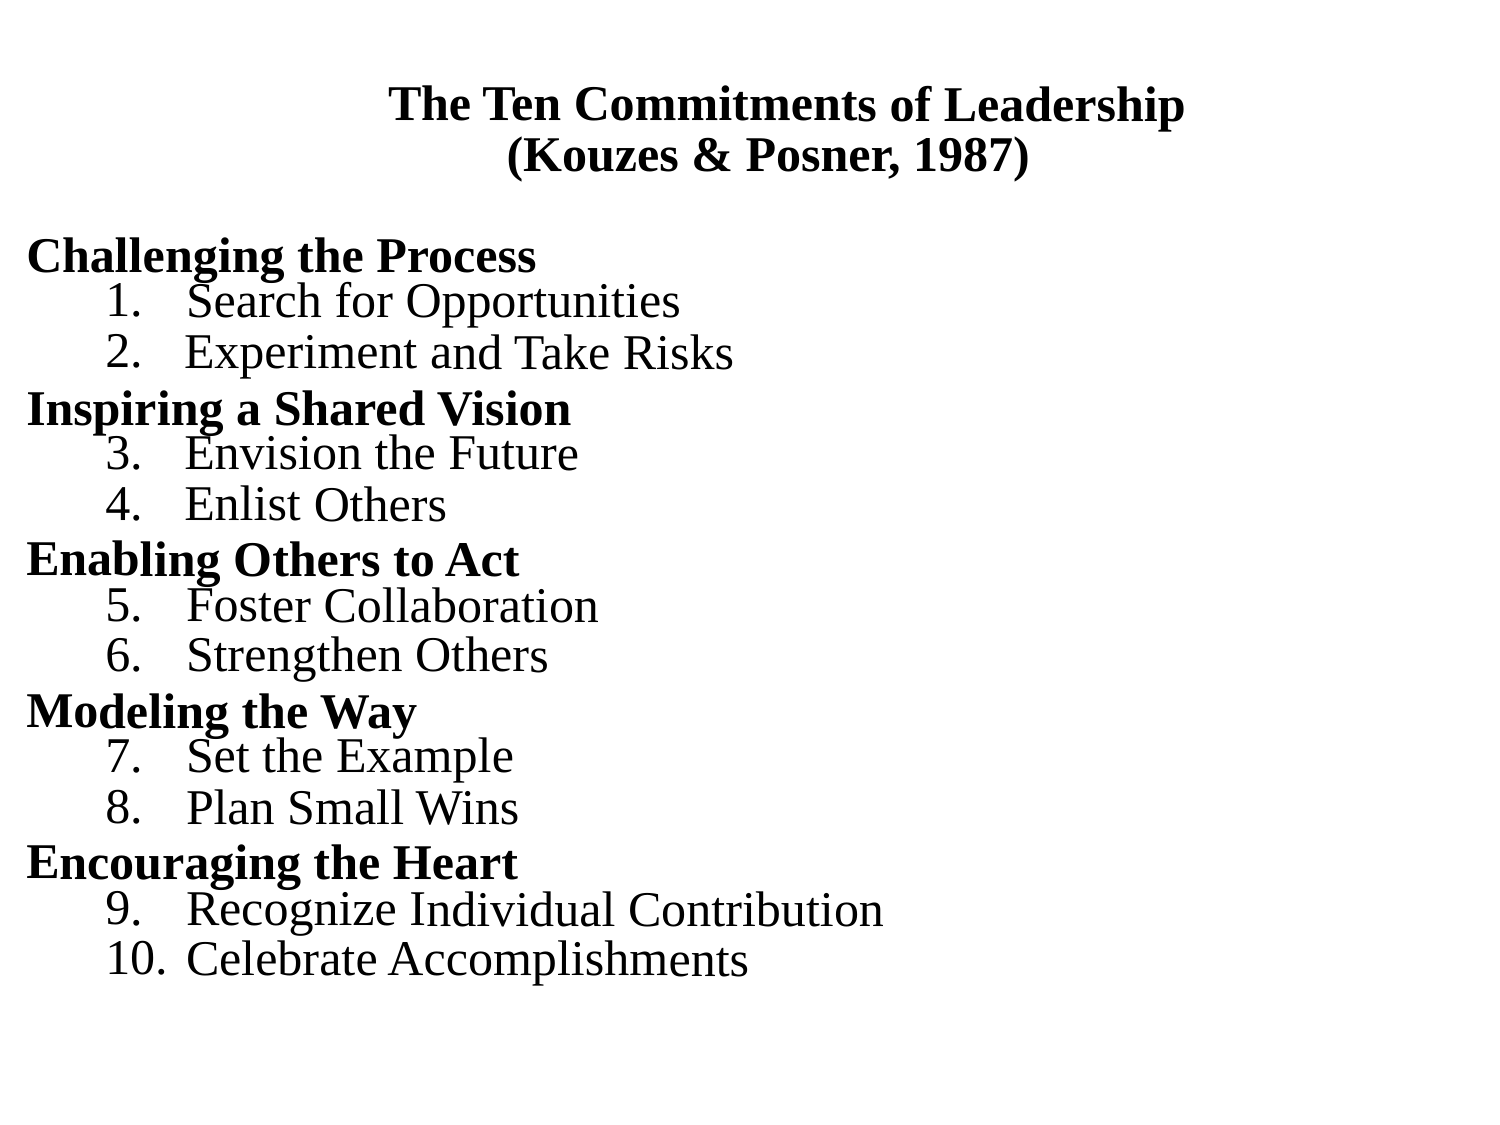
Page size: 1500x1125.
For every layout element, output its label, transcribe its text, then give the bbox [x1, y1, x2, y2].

text_box Plan Small Wins [186, 774, 483, 816]
text_box Experiment and Take Risks [184, 318, 675, 361]
text_box Enlist Others [184, 470, 418, 513]
text_box 3. [105, 419, 154, 461]
text_box Set the Example [186, 722, 475, 765]
text_box Search for Opportunities [186, 266, 624, 310]
text_box Inspiring a Shared Vision [26, 375, 505, 414]
text_box 6. [105, 621, 154, 663]
text_box Recognize Individual Contribution [186, 875, 793, 919]
text_box Envision the Future [184, 419, 531, 462]
text_box Challenging the Process [26, 222, 480, 262]
text_box 1. [105, 266, 154, 308]
text_box Strengthen Others [186, 621, 507, 664]
text_box 10. [105, 924, 178, 967]
text_box 5. [105, 571, 154, 613]
text_box 2. [105, 317, 154, 360]
text_box Enabling Others to Act [26, 525, 469, 565]
text_box Modeling the Way [26, 677, 377, 717]
text_box 7. [105, 722, 154, 764]
text_box Celebrate Accomplishments [186, 925, 684, 968]
text_box Foster Collaboration [186, 571, 545, 614]
text_box 4. [105, 470, 154, 512]
text_box 9. [105, 874, 154, 917]
text_box Encouraging the Heart [26, 828, 470, 868]
text_box 8. [105, 773, 154, 816]
text_box The Ten Commitments of Leadership [388, 70, 1088, 110]
text_box (Kouzes & Posner, 1987) [506, 121, 980, 161]
